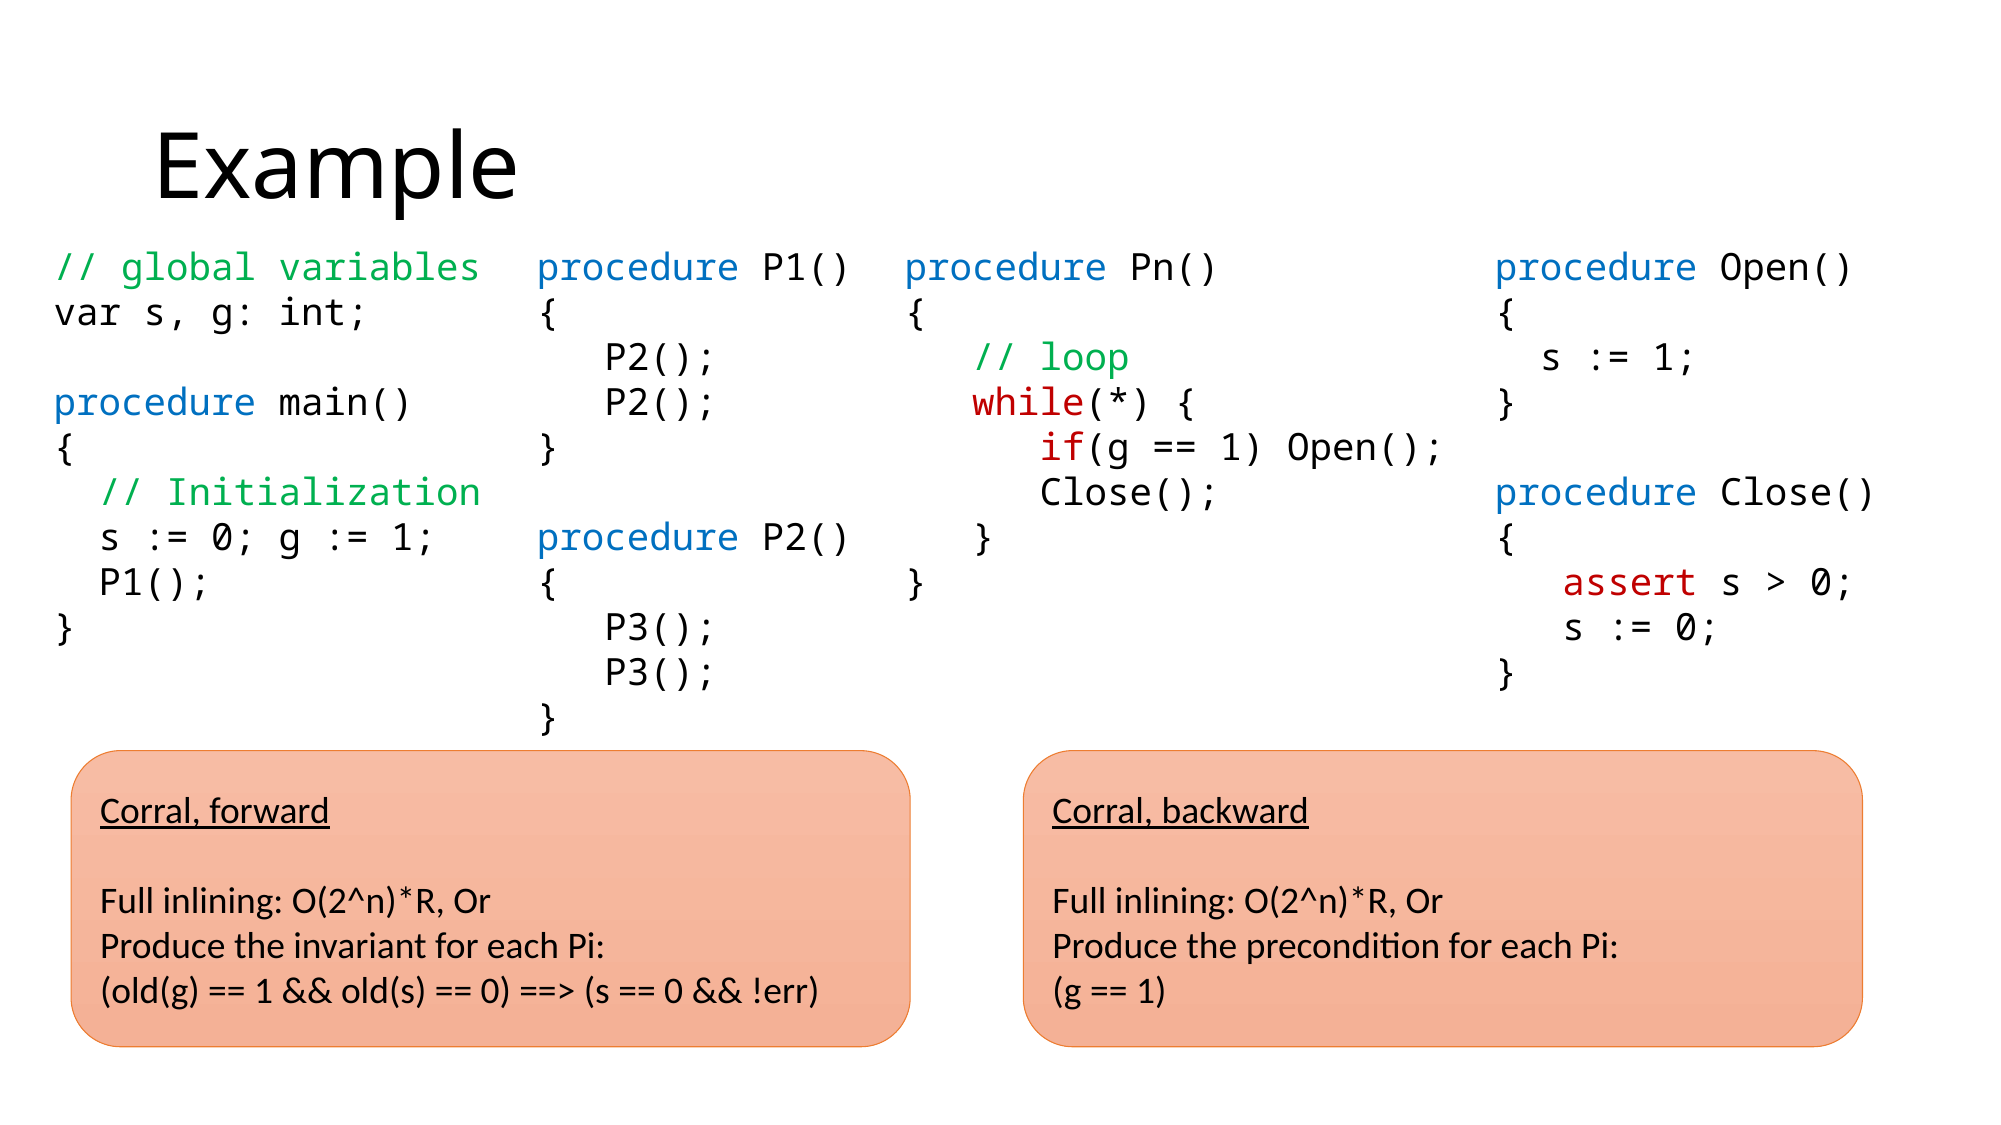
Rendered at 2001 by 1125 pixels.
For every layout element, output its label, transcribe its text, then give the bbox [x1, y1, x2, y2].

text_box procedure Pn() { // loop while(*) { if(g == 1) Open(); Close(); } } [889, 235, 1460, 656]
text_box Corral, forward Full inlining: O(2^n)*R, Or Produce the invariant for each Pi: (old(g) == 1 && old(s) == 0) ==> (s == 0 && !err) [70, 750, 911, 1048]
text_box procedure P1() { P2(); P2(); } procedure P2() { P3(); P3(); } [522, 235, 890, 746]
text_box procedure Open() { s := 1; } procedure Close() { assert s > 0; s := 0; } [1480, 235, 1893, 701]
title Example [137, 59, 1863, 278]
text_box // global variables var s, g: int; procedure main() { // Initialization s := 0; g := 1; P1(); } [38, 235, 496, 701]
text_box Corral, backward Full inlining: O(2^n)*R, Or Produce the precondition for each Pi: (g == 1) [1022, 750, 1864, 1048]
